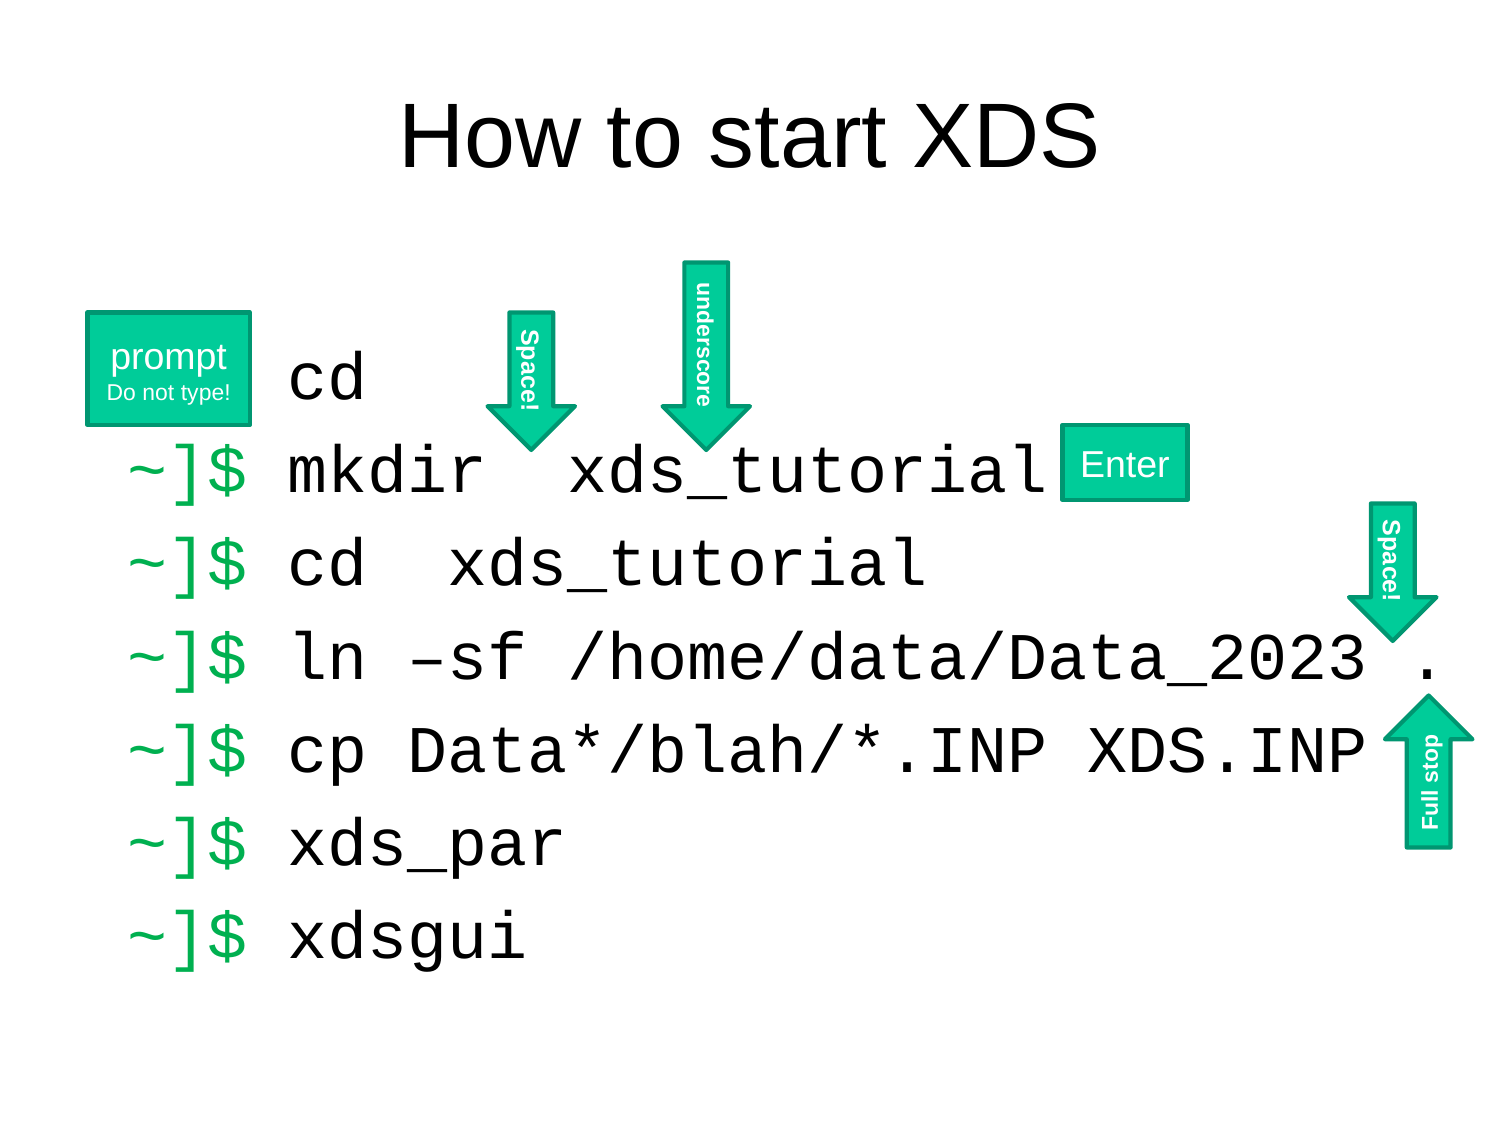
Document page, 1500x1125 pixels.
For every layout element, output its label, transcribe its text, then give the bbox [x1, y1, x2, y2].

title How to start XDS [112, 37, 1388, 225]
text_box underscore [660, 260, 752, 453]
text_box Full stop [1383, 693, 1475, 850]
list ~]$ cd ~]$ mkdir xds_tutorial ~]$ cd xds_tutorial ~]$ ln –sf /home/data/Data_2023 . ~]$ cp Data*/blah/*.INP XDS.INP ~]$ xds_par ~]$ xdsgui [112, 324, 1500, 1125]
text_box prompt Do not type! [85, 310, 252, 427]
text_box Space! [1347, 501, 1439, 644]
text_box Enter [1060, 423, 1190, 502]
text_box Space! [485, 310, 577, 453]
